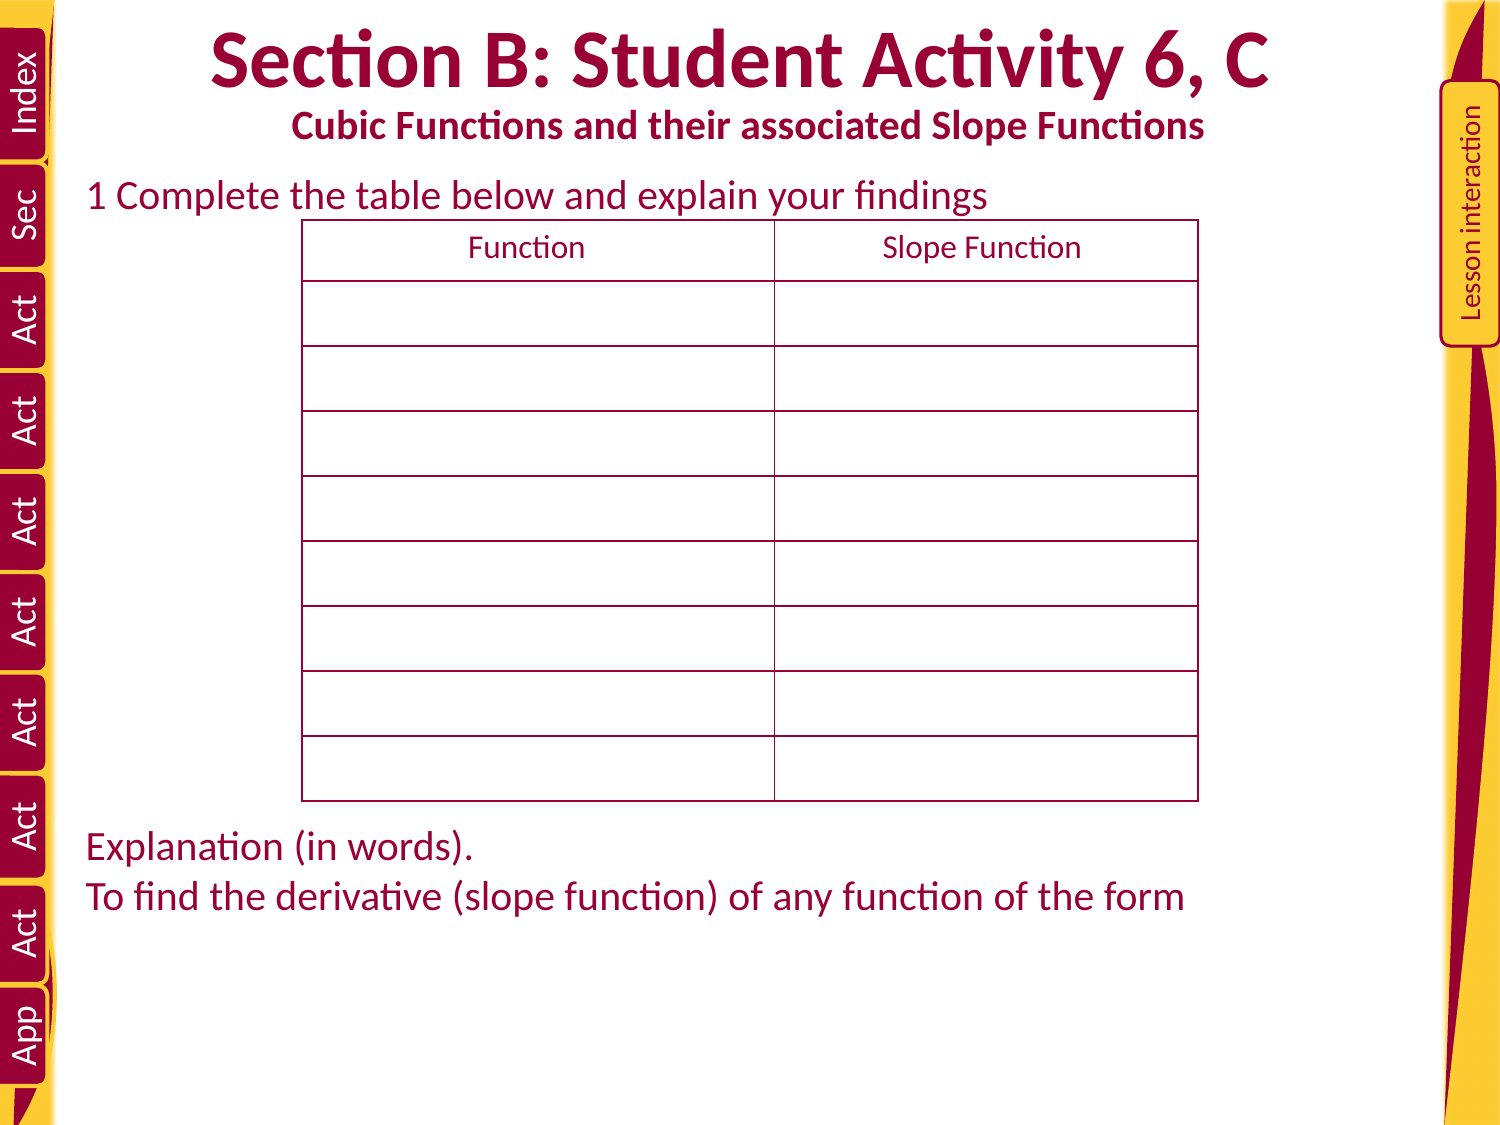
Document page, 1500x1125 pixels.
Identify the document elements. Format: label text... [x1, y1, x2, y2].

title Section B: Student Activity 6, C [75, 0, 1425, 148]
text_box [1440, 79, 1500, 977]
